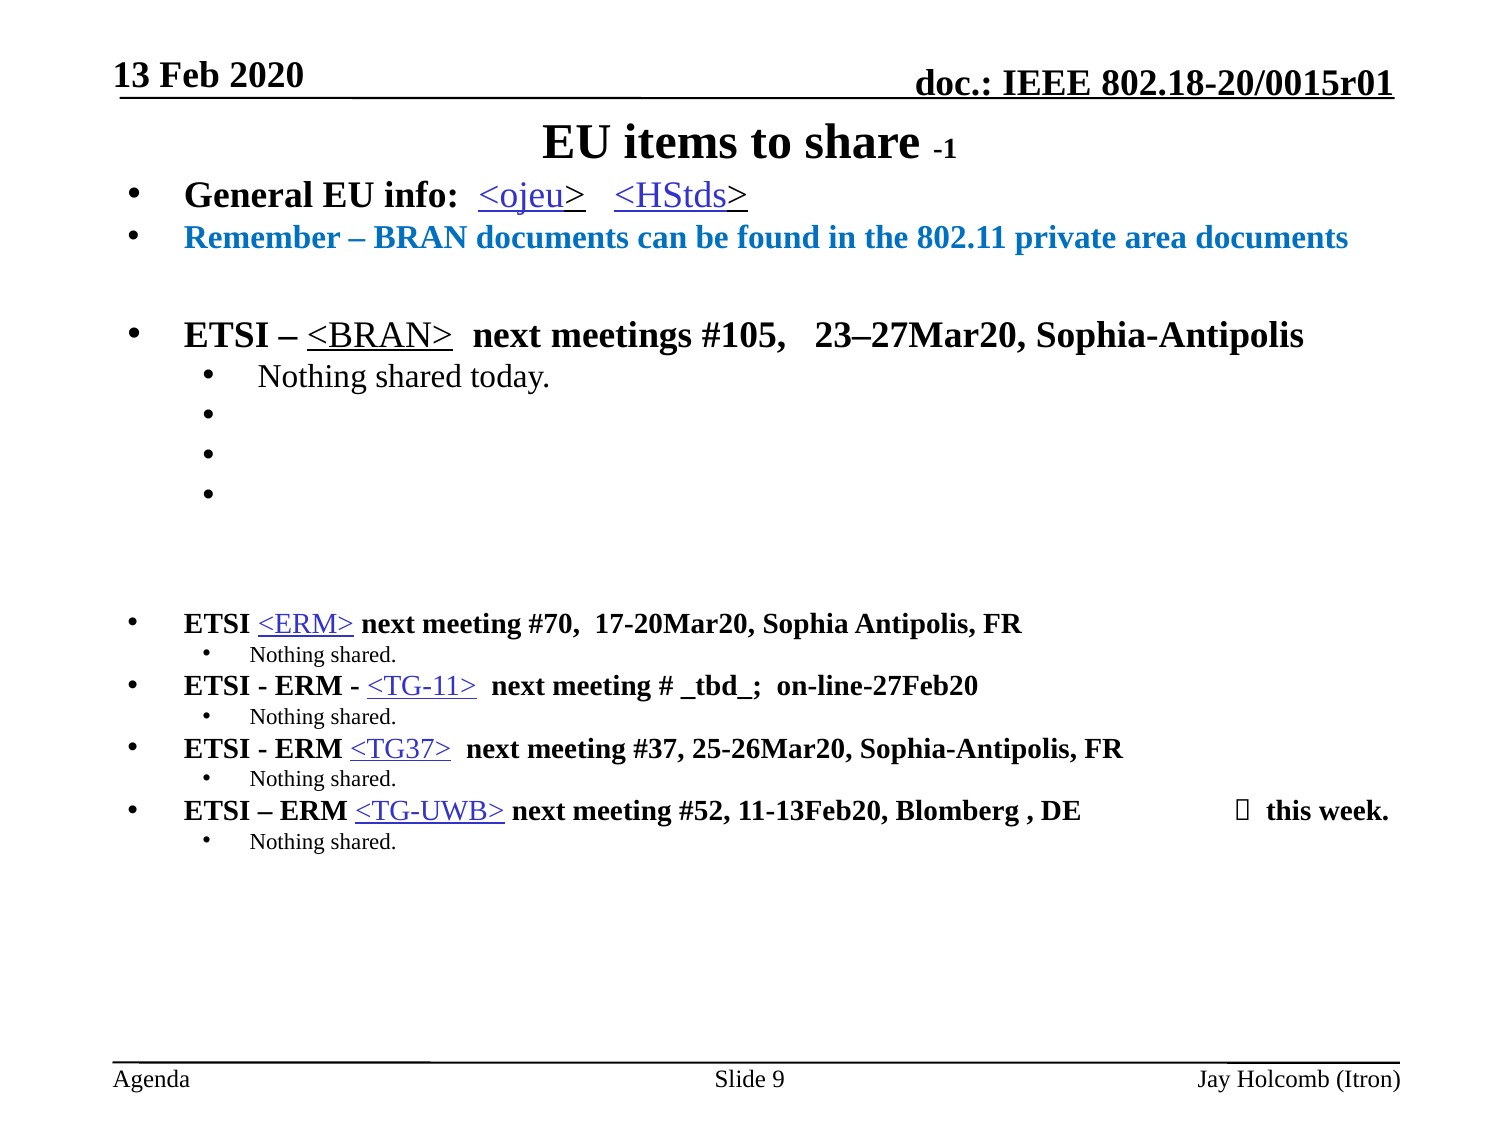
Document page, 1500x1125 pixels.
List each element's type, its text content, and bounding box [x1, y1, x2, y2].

footer Jay Holcomb (Itron) [878, 1061, 1402, 1093]
slide_number Slide 9 [699, 1061, 800, 1123]
title EU items to share -1 [112, 100, 1388, 162]
list General EU info: <ojeu> <HStds> Remember – BRAN documents can be found in the 802.11 private area documents ETSI – <BRAN> next meetings #105, 23–27Mar20, Sophia-Antipolis Nothing shared today. ETSI <ERM> next meeting #70, 17-20Mar20, Sophia Antipolis, FR Nothing shared. ETSI - ERM - <TG-11> next meeting # _tbd_; on-line-27Feb20 Nothing shared. ETSI - ERM <TG37> next meeting #37, 25-26Mar20, Sophia-Antipolis, FR Nothing shared. ETSI – ERM <TG-UWB> next meeting #52, 11-13Feb20, Blomberg , DE  this week. Nothing shared. [112, 162, 1476, 1063]
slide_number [112, 49, 488, 95]
